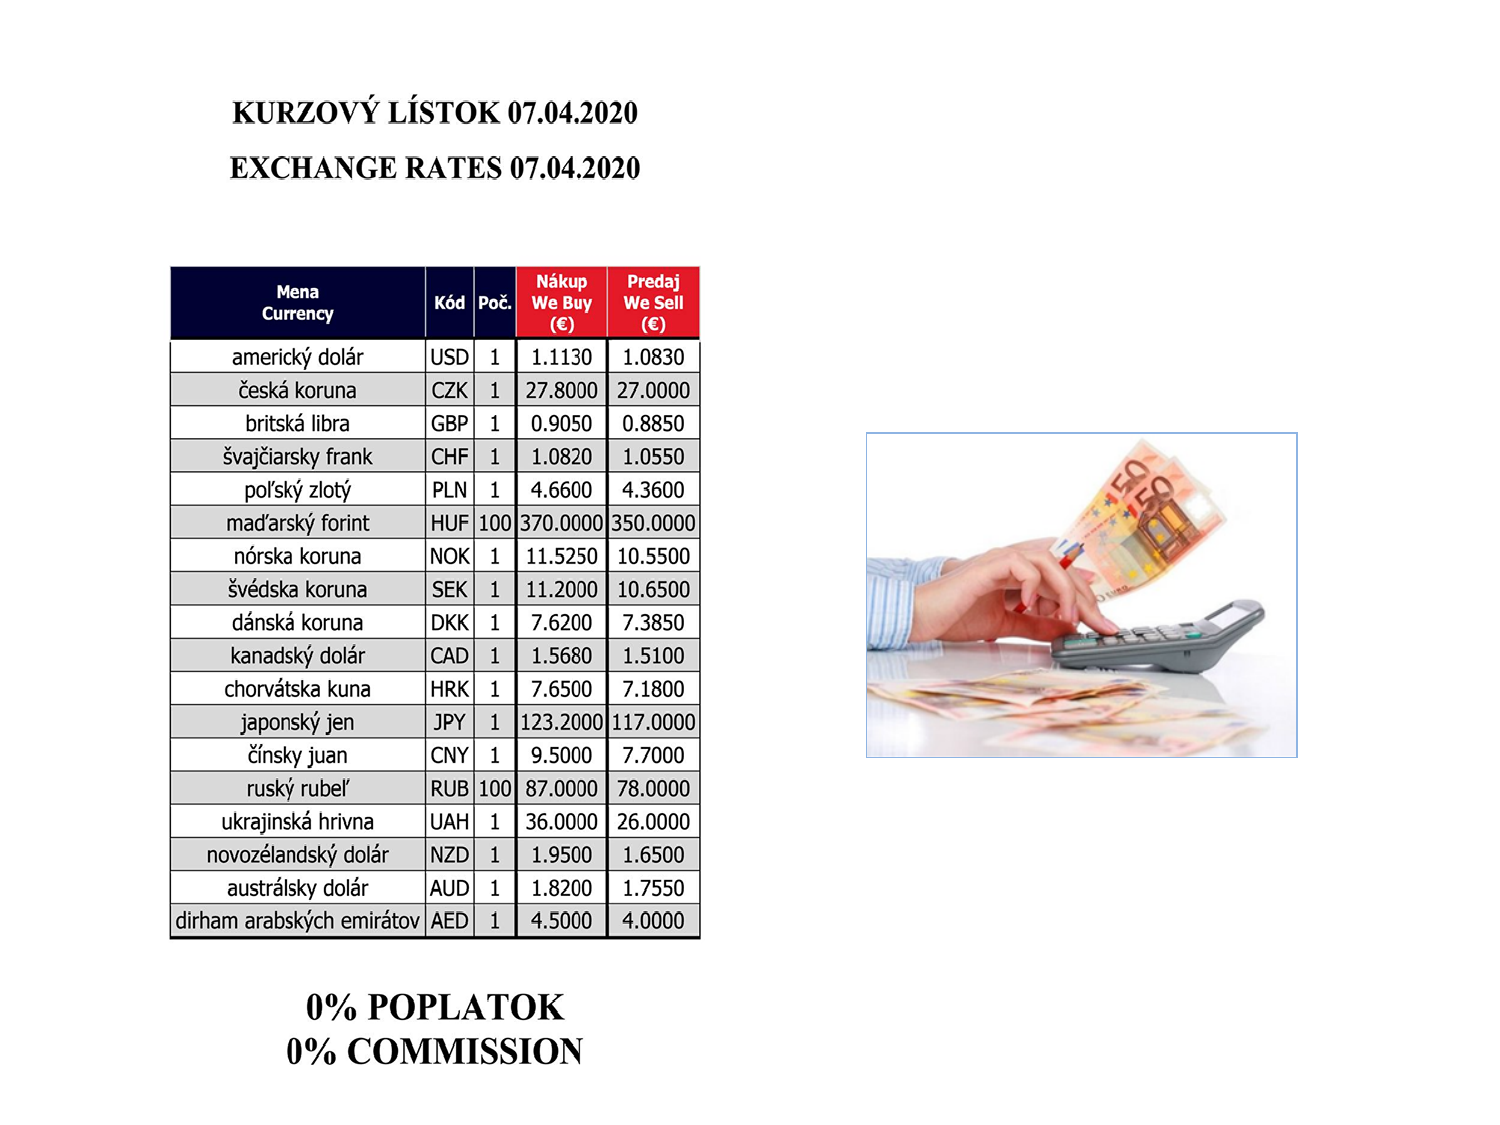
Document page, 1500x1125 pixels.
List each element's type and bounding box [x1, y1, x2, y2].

list [0, 34, 868, 1091]
picture [866, 433, 1297, 757]
